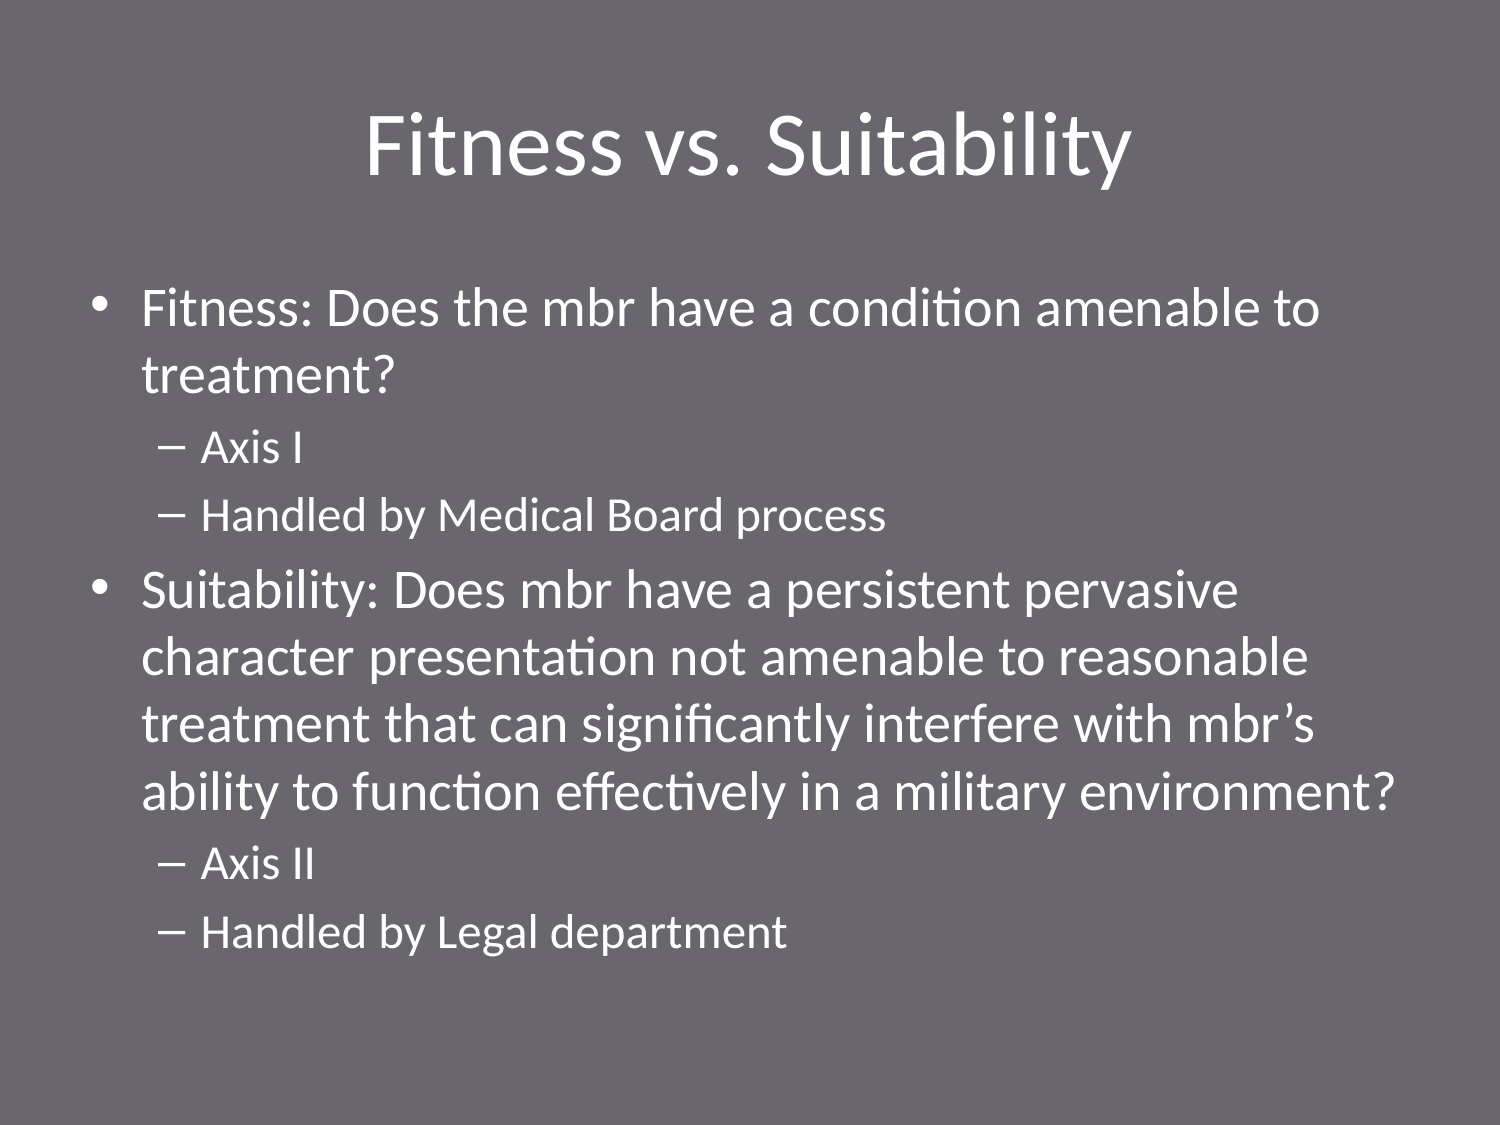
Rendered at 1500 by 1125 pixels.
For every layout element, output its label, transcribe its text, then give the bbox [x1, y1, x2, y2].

list Fitness: Does the mbr have a condition amenable to treatment? Axis I Handled by Medical Board process Suitability: Does mbr have a persistent pervasive character presentation not amenable to reasonable treatment that can significantly interfere with mbr’s ability to function effectively in a military environment? Axis II Handled by Legal department [75, 262, 1425, 1000]
title Fitness vs. Suitability [75, 45, 1425, 233]
